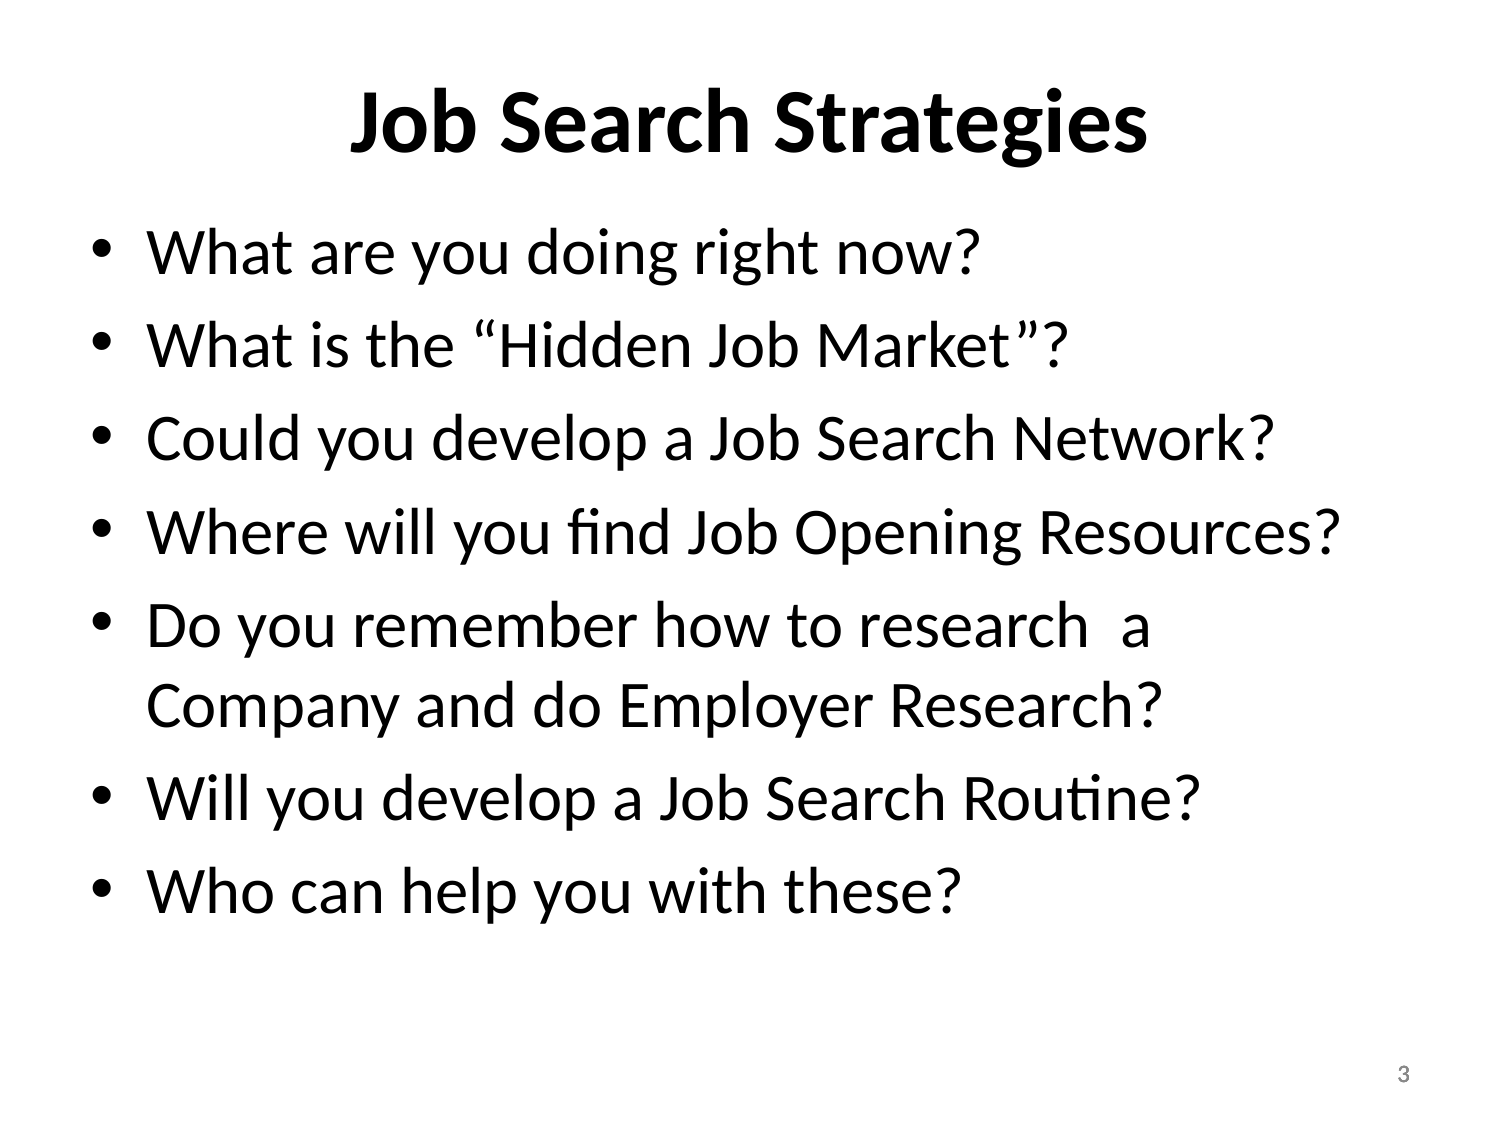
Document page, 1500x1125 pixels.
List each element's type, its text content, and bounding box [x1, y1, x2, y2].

title Job Search Strategies [75, 45, 1425, 188]
list What are you doing right now? What is the “Hidden Job Market”? Could you develop a Job Search Network? Where will you find Job Opening Resources? Do you remember how to research a Company and do Employer Research? Will you develop a Job Search Routine? Who can help you with these? [75, 200, 1425, 1005]
text_box 3 [1074, 1042, 1425, 1103]
